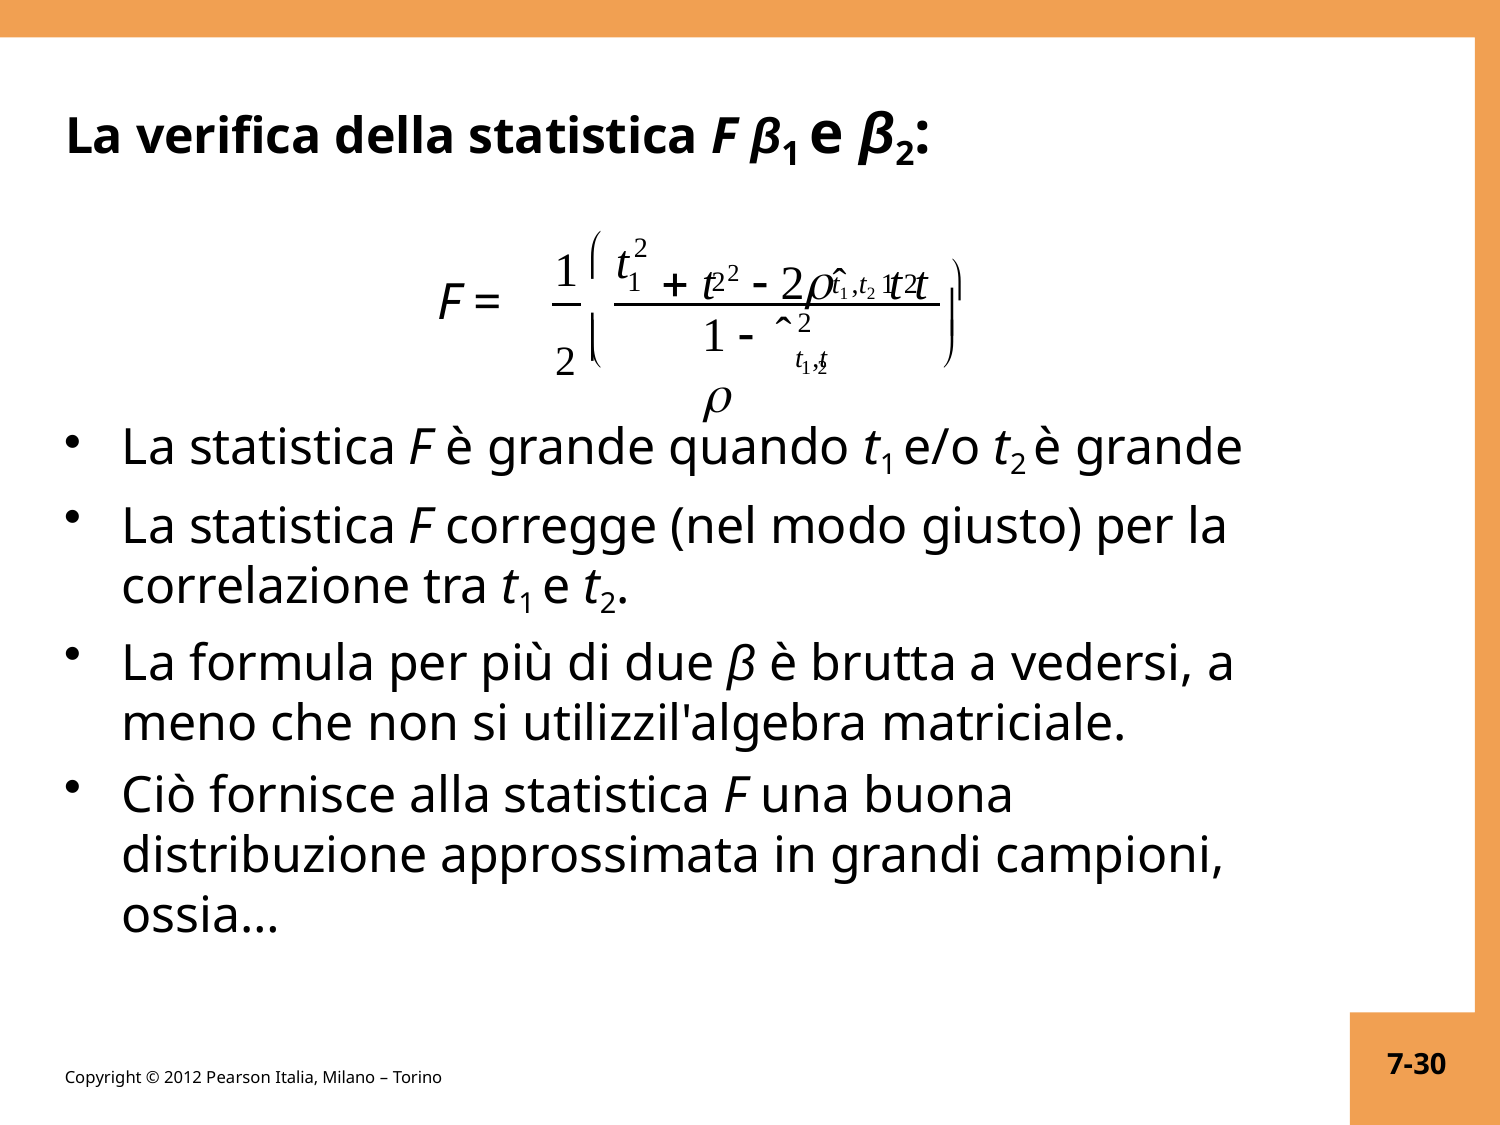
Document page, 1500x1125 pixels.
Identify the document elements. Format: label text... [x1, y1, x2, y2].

footer Copyright © 2012 Pearson Italia, Milano – Torino [62, 1065, 483, 1125]
text_box  t 2  2ˆ t t  [653, 225, 967, 315]
text_box t ,t [796, 337, 832, 373]
text_box 1 2 [799, 352, 843, 379]
text_box 1   [700, 301, 796, 423]
text_box 2  [548, 282, 613, 384]
text_box  [939, 282, 963, 313]
title La verifica della statistica F β1 e β2: [58, 92, 1221, 283]
text_box F = [434, 267, 527, 330]
text_box t [613, 228, 632, 289]
text_box 1 [625, 261, 644, 298]
text_box  [585, 313, 609, 374]
slide_number 7-30 [1384, 1042, 1470, 1125]
text_box 2 [631, 226, 651, 263]
text_box 1 [552, 235, 581, 282]
text_box 2 [796, 315, 814, 337]
text_box La statistica F è grande quando t1 e/o t2 è grande La statistica F corregge (nel modo giusto) per la correlazione tra t1 e t2. La formula per più di due β è brutta a vedersi, a meno che non si utilizzil'algebra matriciale. Ciò fornisce alla statistica F una buona distribuzione approssimata in grandi campioni, ossia… [58, 400, 1378, 943]
text_box  [939, 313, 963, 374]
text_box  [585, 224, 609, 282]
